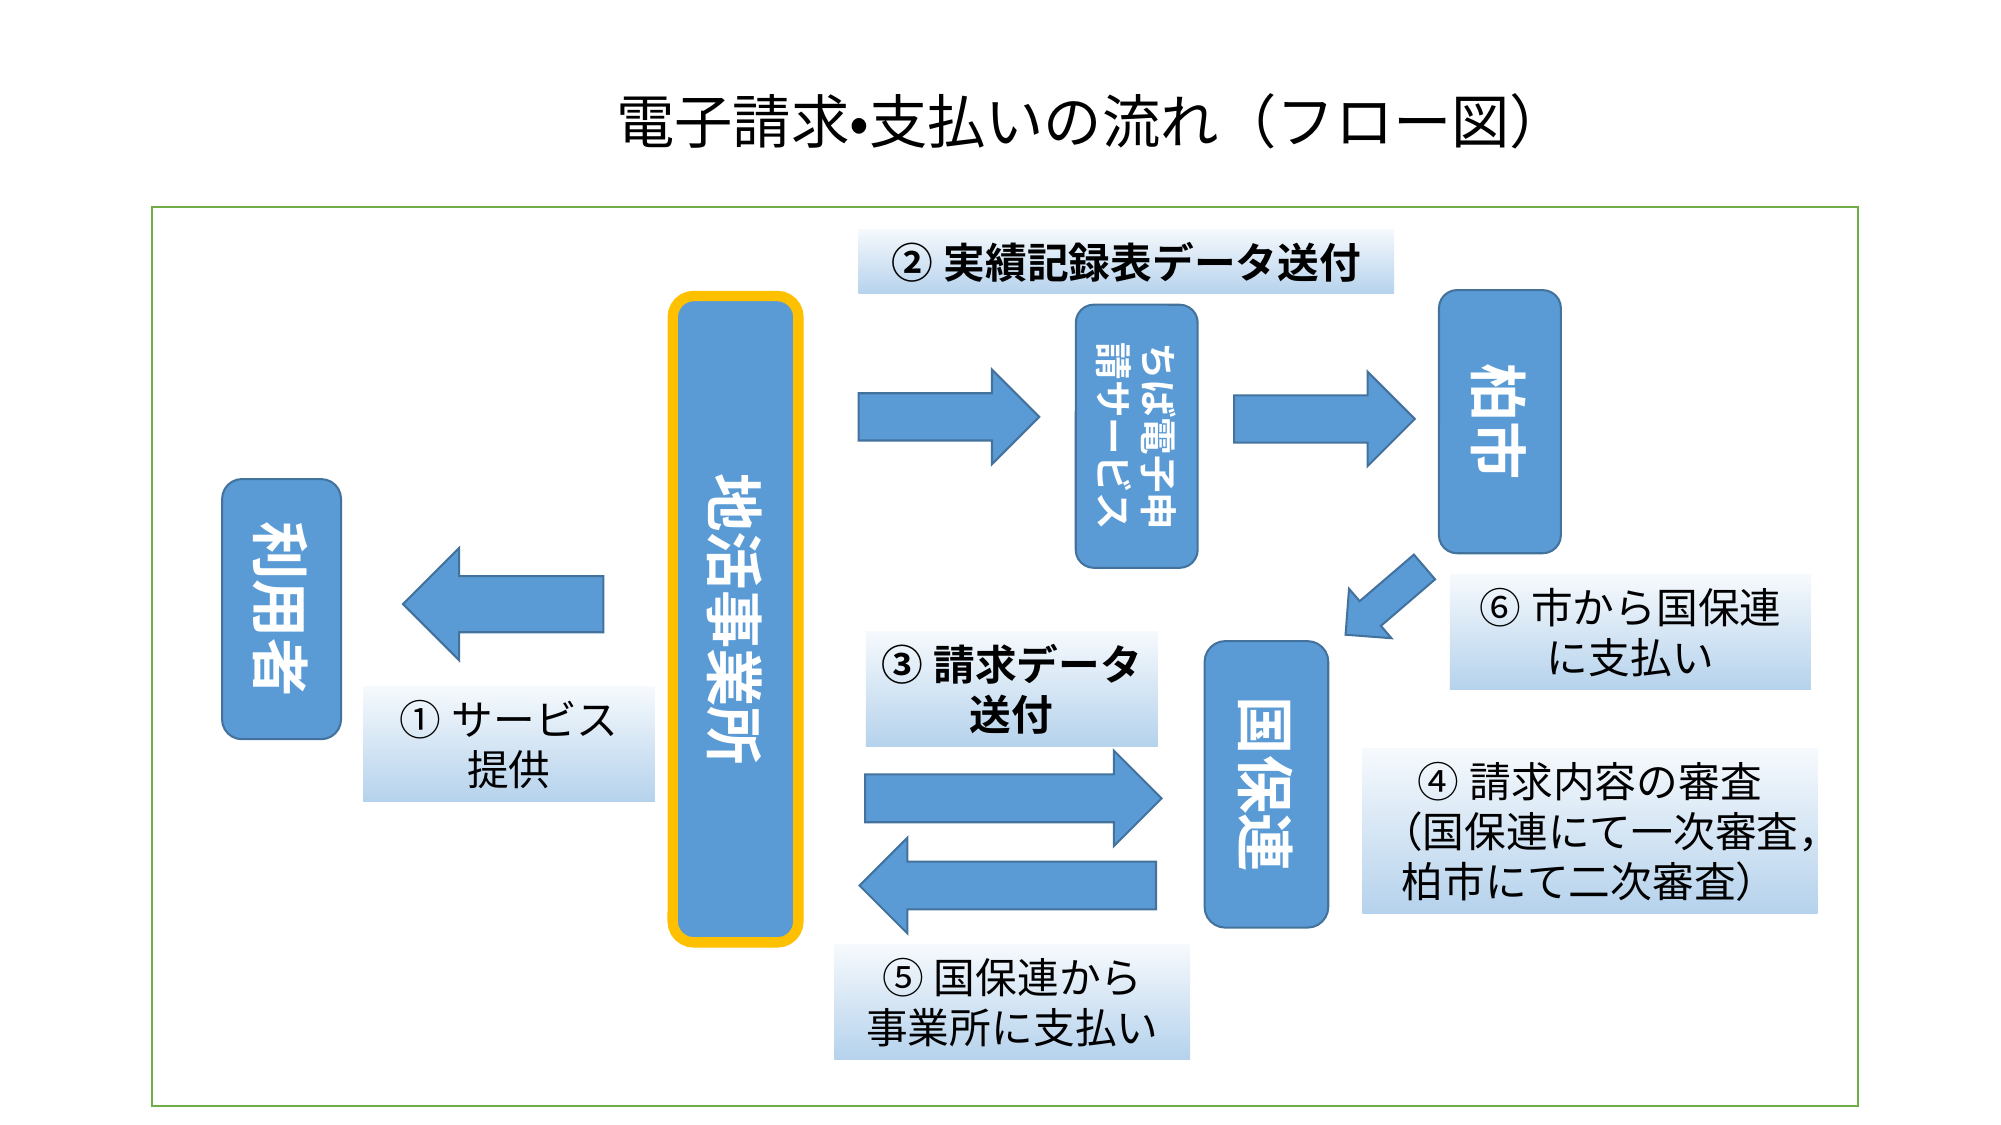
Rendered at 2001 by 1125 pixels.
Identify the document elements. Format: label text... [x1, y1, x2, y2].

text_box ちば電子申請サービス [1074, 303, 1199, 569]
text_box 電子請求・支払いの流れ（フロー図） [601, 77, 1584, 163]
text_box ⑤国保連から 事業所に支払い [834, 944, 1191, 1060]
text_box ②実績記録表データ送付 [858, 229, 1395, 294]
text_box [864, 748, 1164, 849]
text_box [1233, 369, 1417, 469]
text_box 利用者 [221, 478, 343, 741]
text_box [858, 835, 1158, 936]
text_box ③請求データ 送付 [865, 631, 1158, 747]
text_box ④請求内容の審査 （国保連にて一次審査，柏市にて二次審査） [1362, 748, 1818, 914]
text_box 柏市 [1437, 289, 1562, 555]
text_box 国保連 [1203, 640, 1330, 929]
text_box [857, 367, 1041, 467]
text_box 地活事業所 [671, 294, 800, 944]
text_box ⑥市から国保連に支払い [1449, 574, 1811, 690]
text_box [151, 206, 1859, 1107]
text_box [1344, 553, 1437, 640]
text_box ①サービス 提供 [363, 686, 655, 802]
text_box [401, 545, 605, 663]
